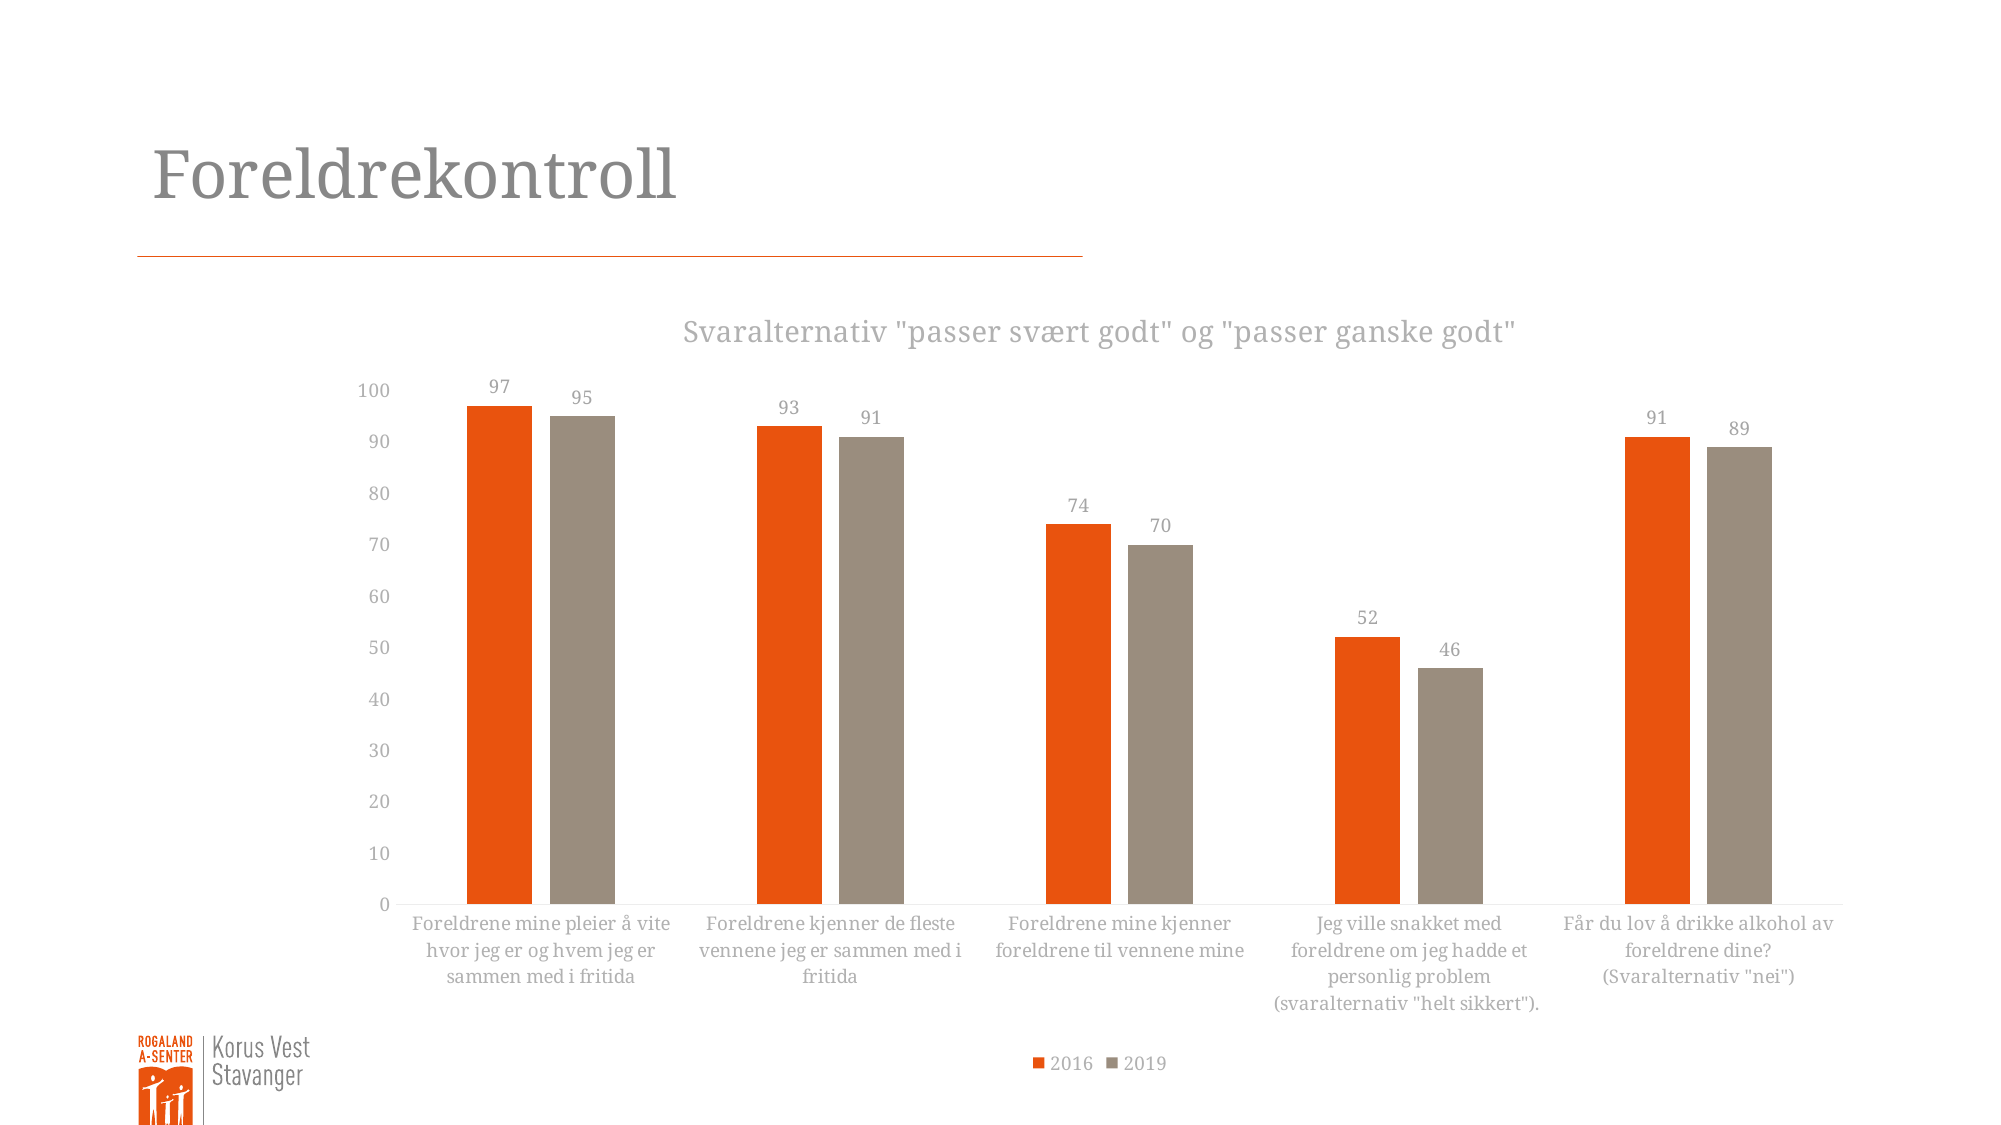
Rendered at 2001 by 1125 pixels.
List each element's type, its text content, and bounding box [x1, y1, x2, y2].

title Foreldrekontroll [137, 60, 1083, 220]
chart [326, 278, 1875, 1083]
